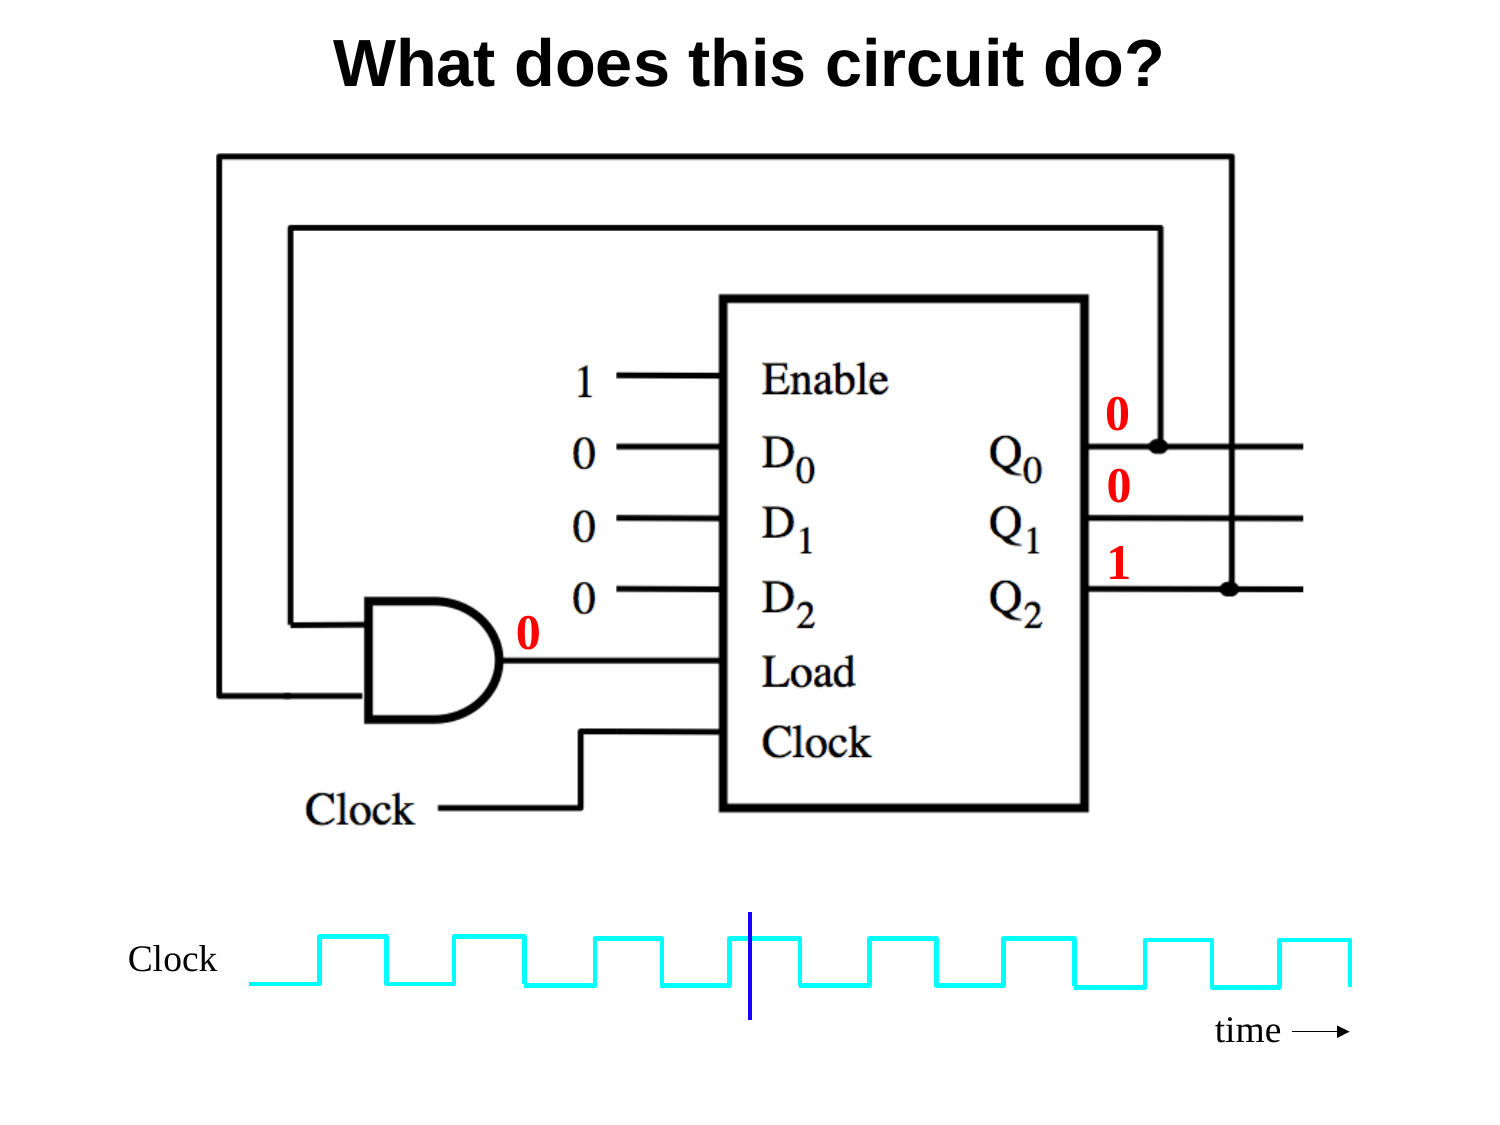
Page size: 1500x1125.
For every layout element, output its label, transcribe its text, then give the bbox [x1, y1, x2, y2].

text_box What does this circuit do? [0, 12, 1500, 113]
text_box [112, 912, 1351, 1063]
picture [162, 99, 1345, 876]
